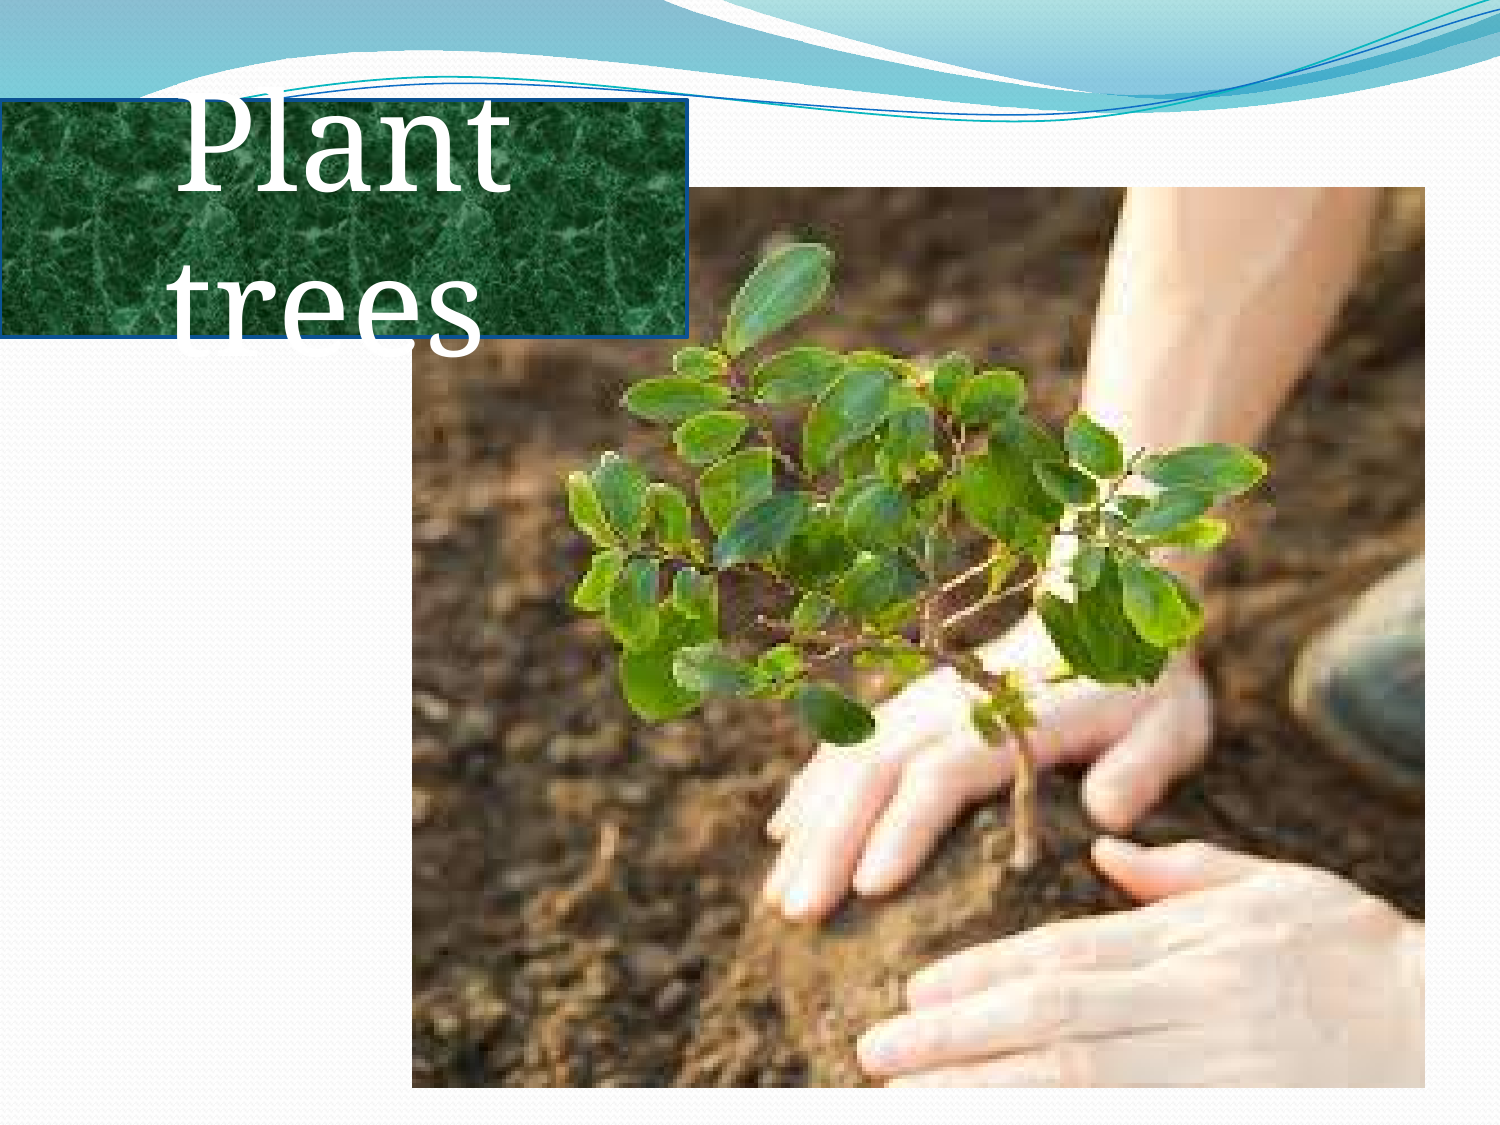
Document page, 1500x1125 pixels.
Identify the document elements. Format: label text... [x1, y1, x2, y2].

text_box Plant trees [0, 98, 689, 339]
picture [412, 187, 1426, 1088]
